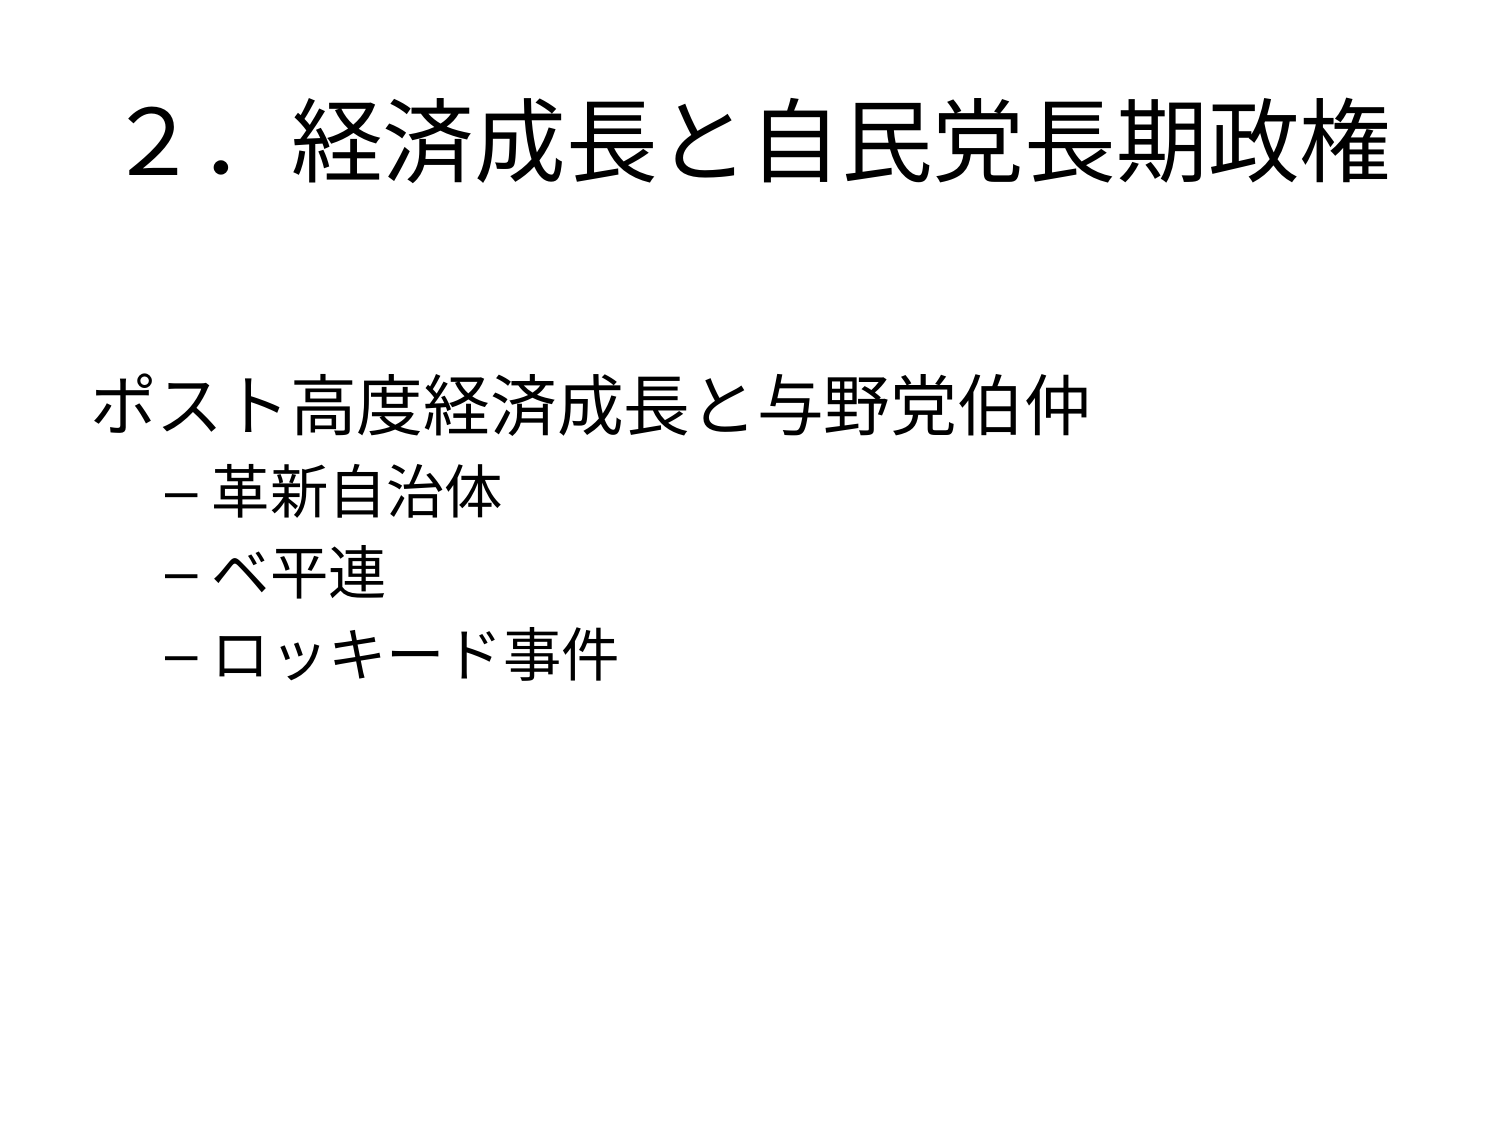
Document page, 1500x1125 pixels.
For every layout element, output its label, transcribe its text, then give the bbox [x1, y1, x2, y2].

title ２．経済成長と自民党長期政権 [75, 45, 1425, 233]
list ポスト高度経済成長と与野党伯仲 革新自治体 ベ平連 ロッキード事件 [75, 262, 1425, 1005]
